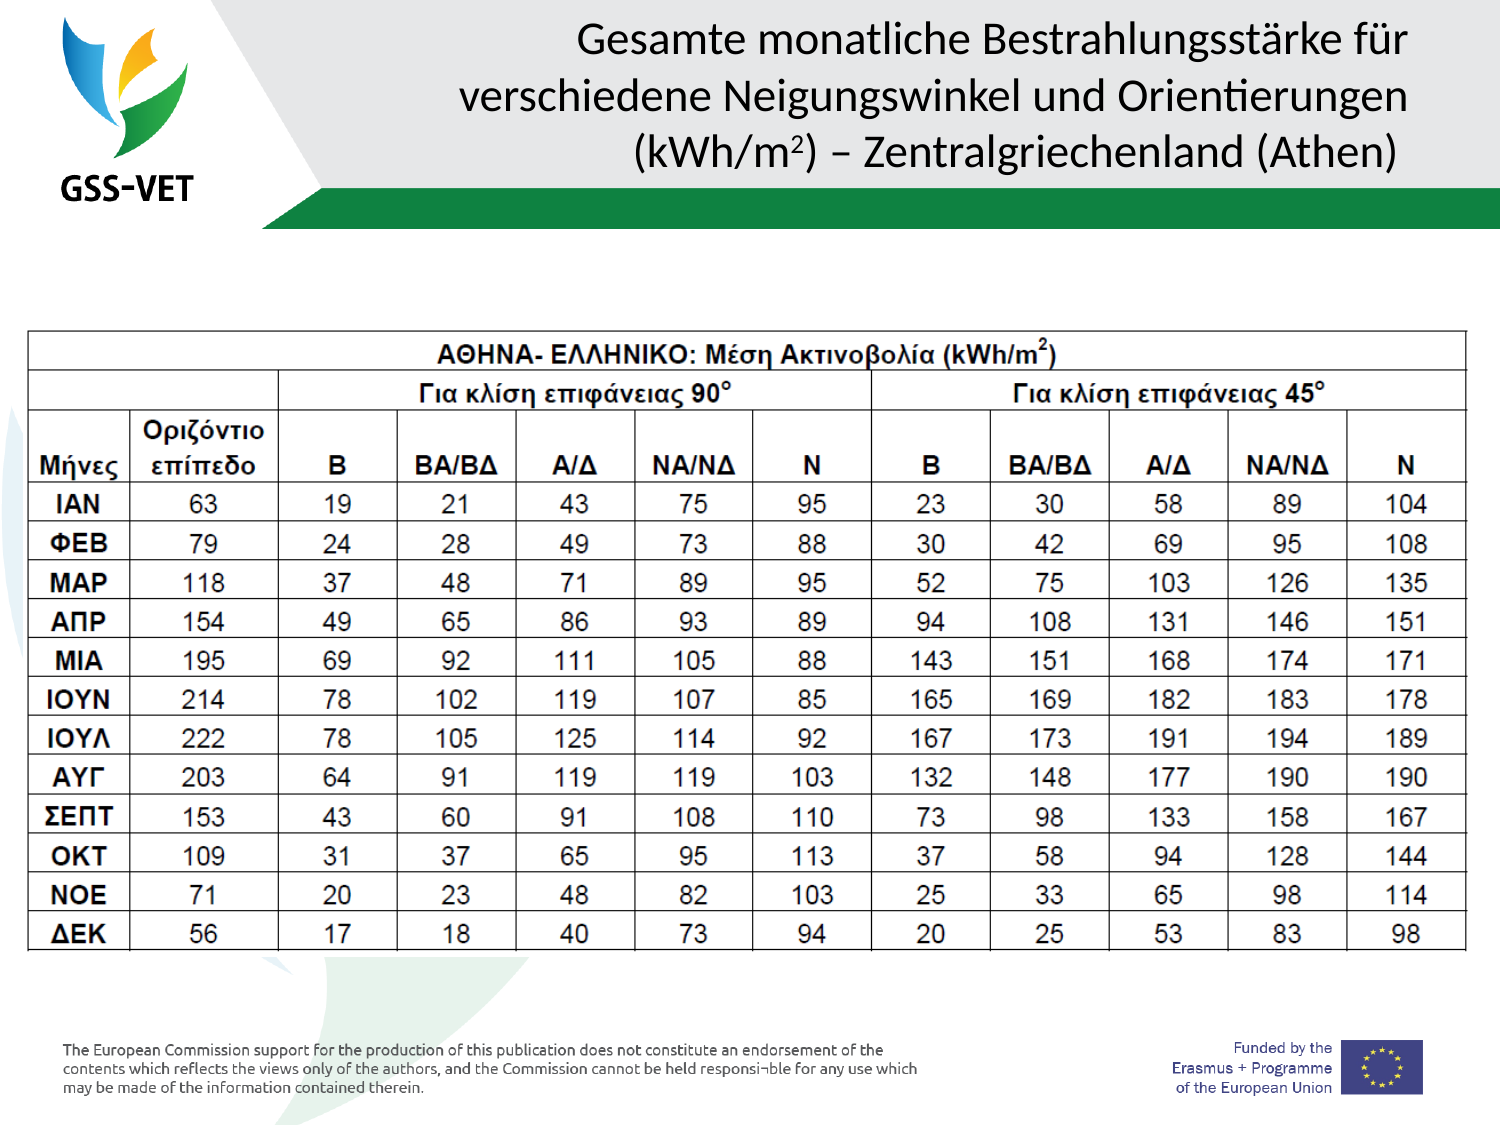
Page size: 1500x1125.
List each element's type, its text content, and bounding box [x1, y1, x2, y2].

title Gesamte monatliche Bestrahlungsstärke für verschiedene Neigungswinkel und Orientierungen (kWh/m2) – Zentralgriechenland (Athen) [324, 0, 1425, 185]
picture [0, 0, 1500, 1125]
